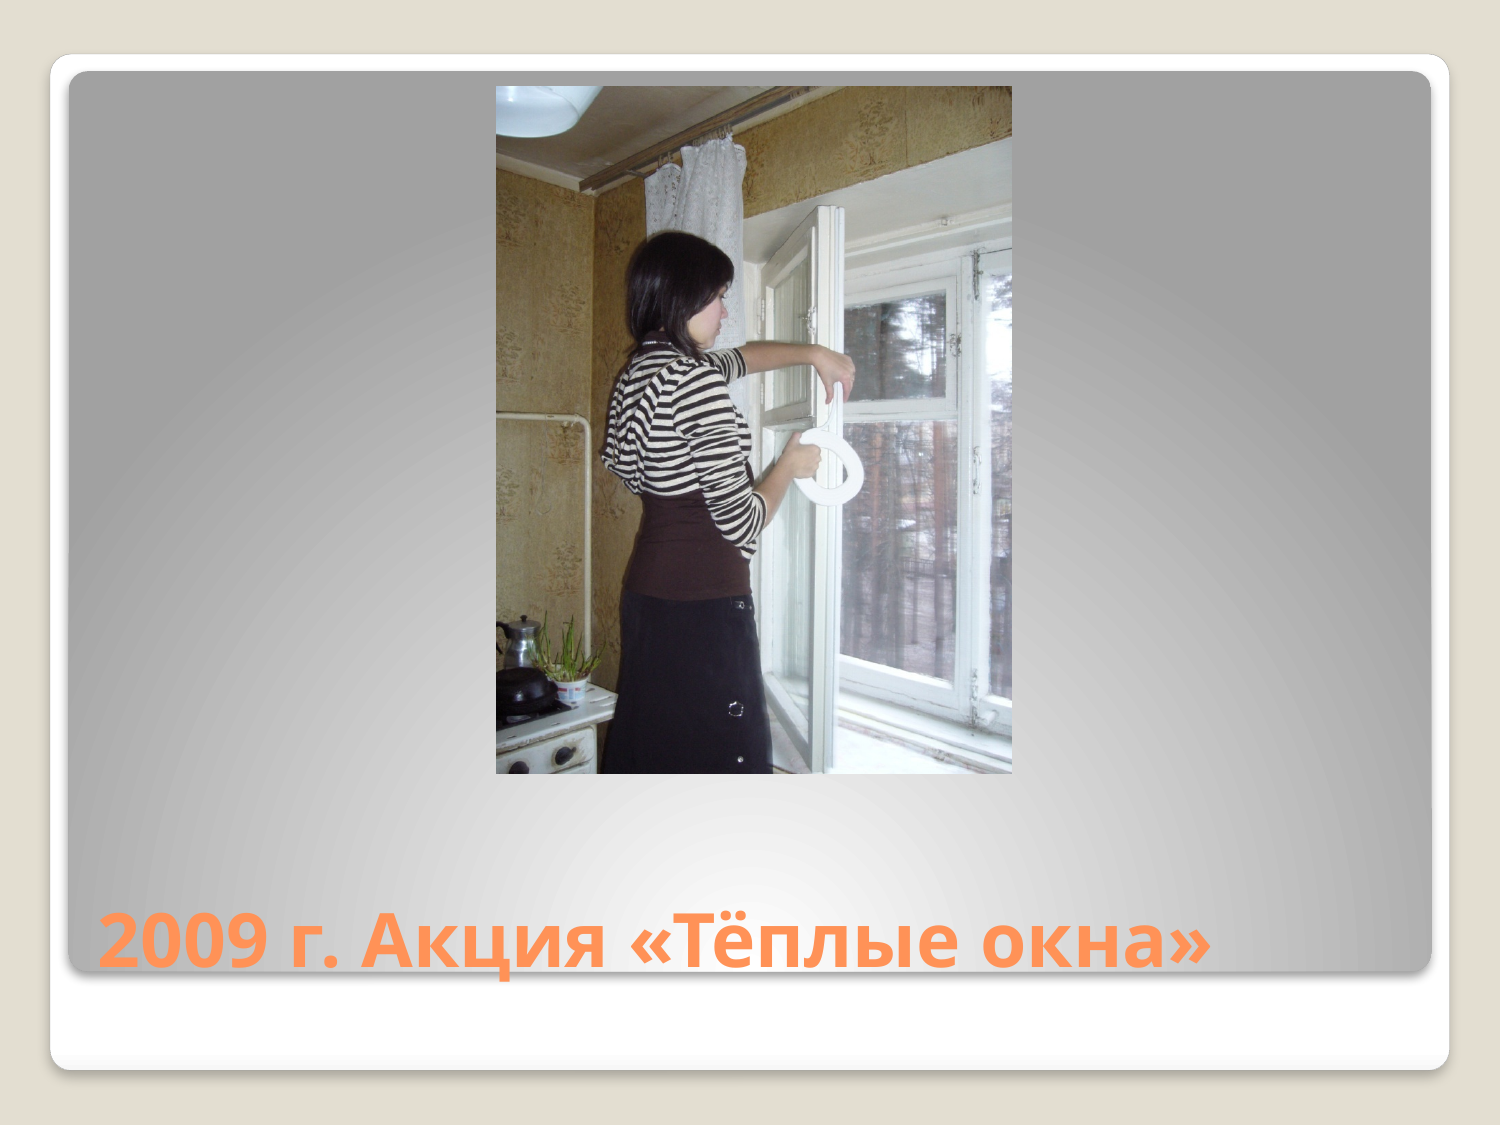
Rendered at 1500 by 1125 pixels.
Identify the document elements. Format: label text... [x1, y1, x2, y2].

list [495, 86, 1012, 775]
title 2009 г. Акция «Тёплые окна» [82, 817, 1425, 990]
